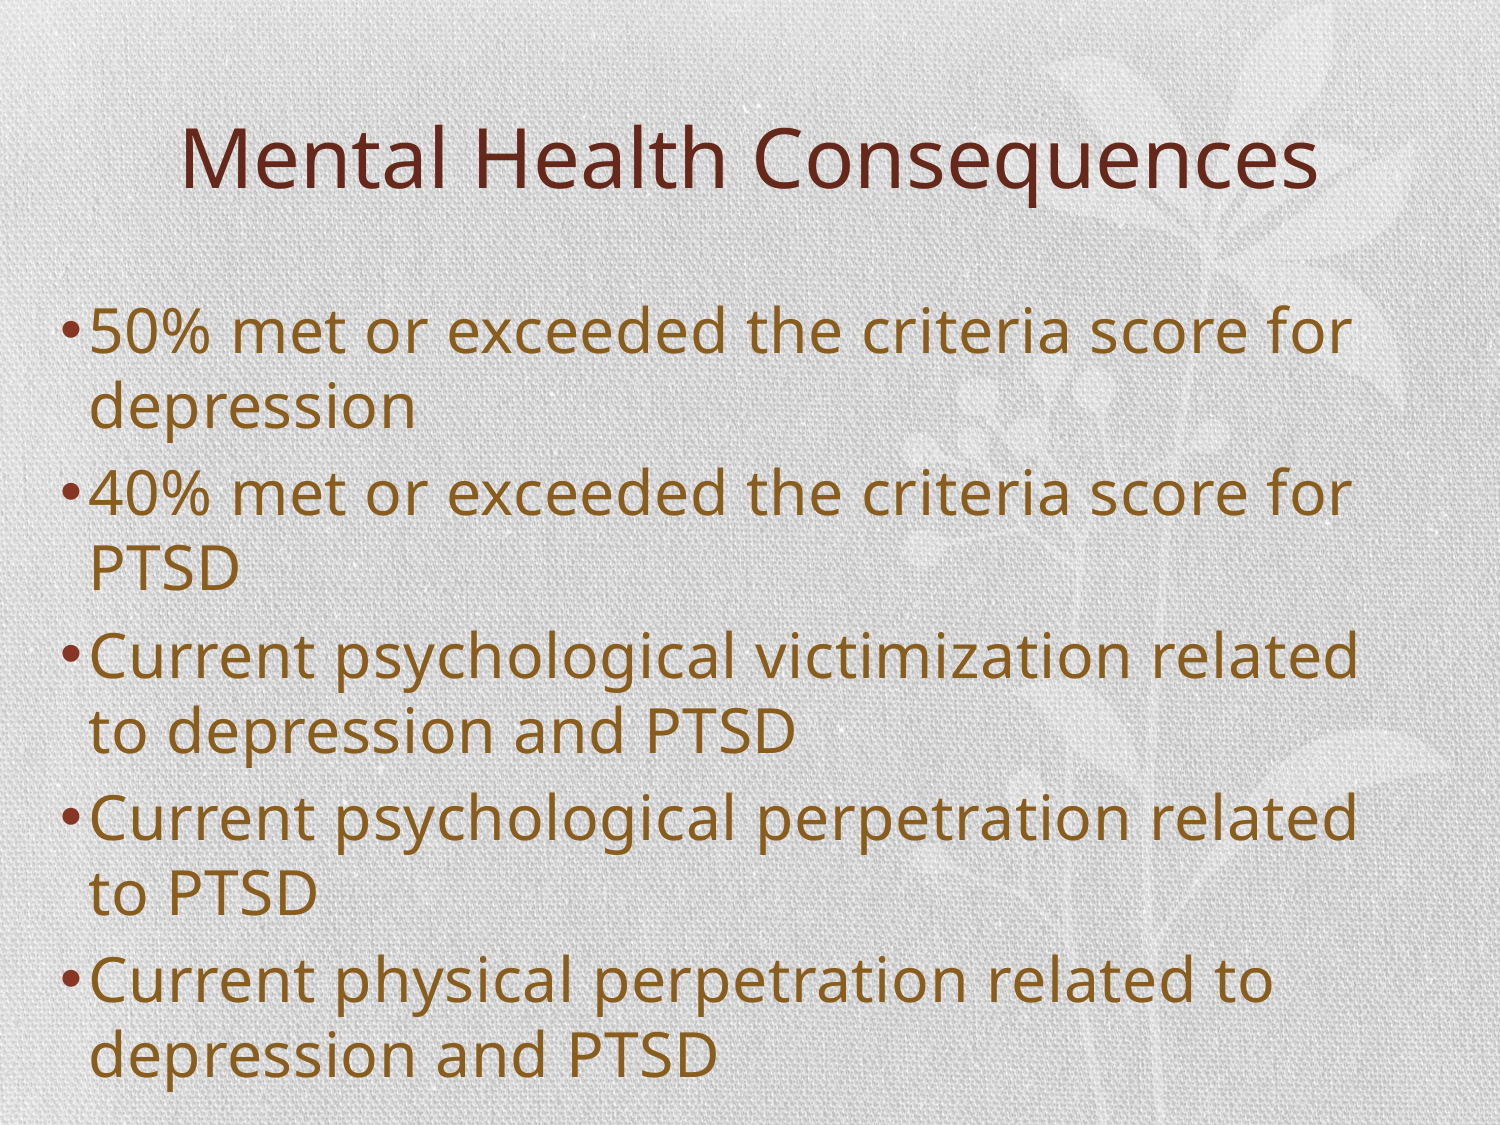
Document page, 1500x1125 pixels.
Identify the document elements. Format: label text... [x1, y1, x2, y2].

title Mental Health Consequences [45, 66, 1455, 213]
list 50% met or exceeded the criteria score for depression 40% met or exceeded the criteria score for PTSD Current psychological victimization related to depression and PTSD Current psychological perpetration related to PTSD Current physical perpetration related to depression and PTSD [45, 283, 1455, 1023]
